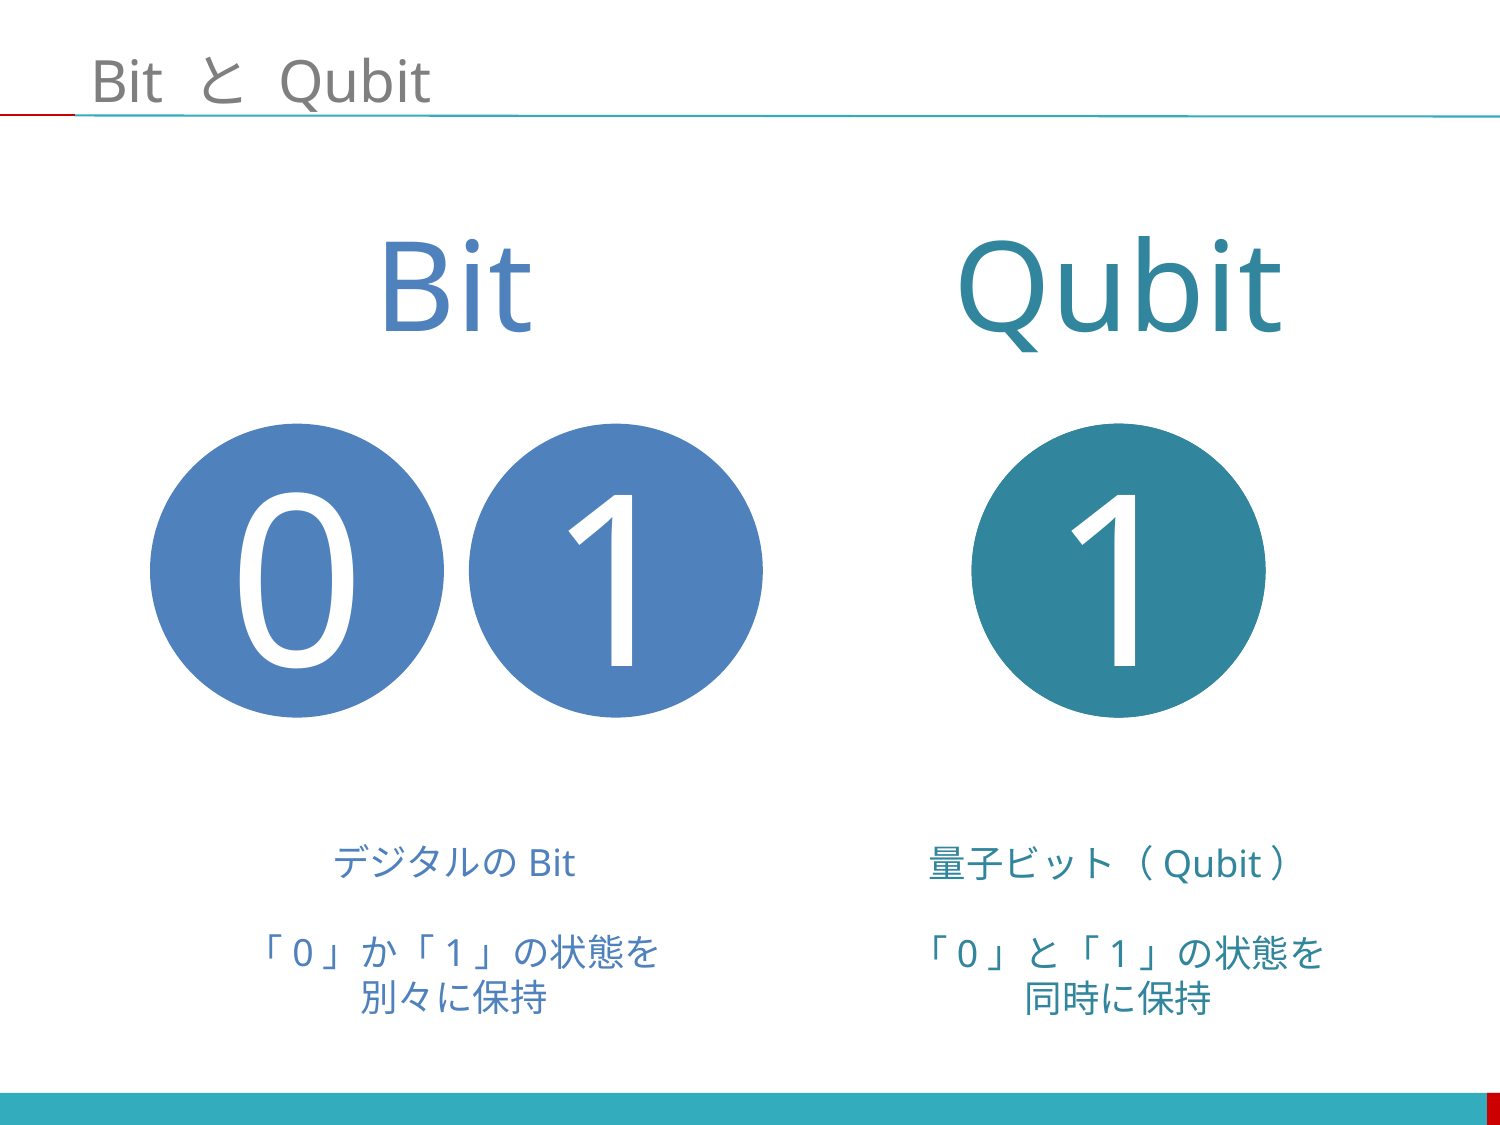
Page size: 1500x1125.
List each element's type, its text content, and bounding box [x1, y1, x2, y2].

text_box デジタルのBit 「0」か「1」の状態を 別々に保持 [213, 831, 695, 1027]
text_box 0 [147, 421, 447, 720]
text_box 量子ビット（Qubit） 「0」と「1」の状態を 同時に保持 [878, 832, 1359, 1028]
text_box 1 [969, 421, 1268, 720]
text_box Qubit [878, 198, 1359, 364]
text_box Bit [213, 198, 695, 364]
title Bit と Qubit [75, 45, 1500, 114]
text_box 1 [466, 421, 765, 720]
